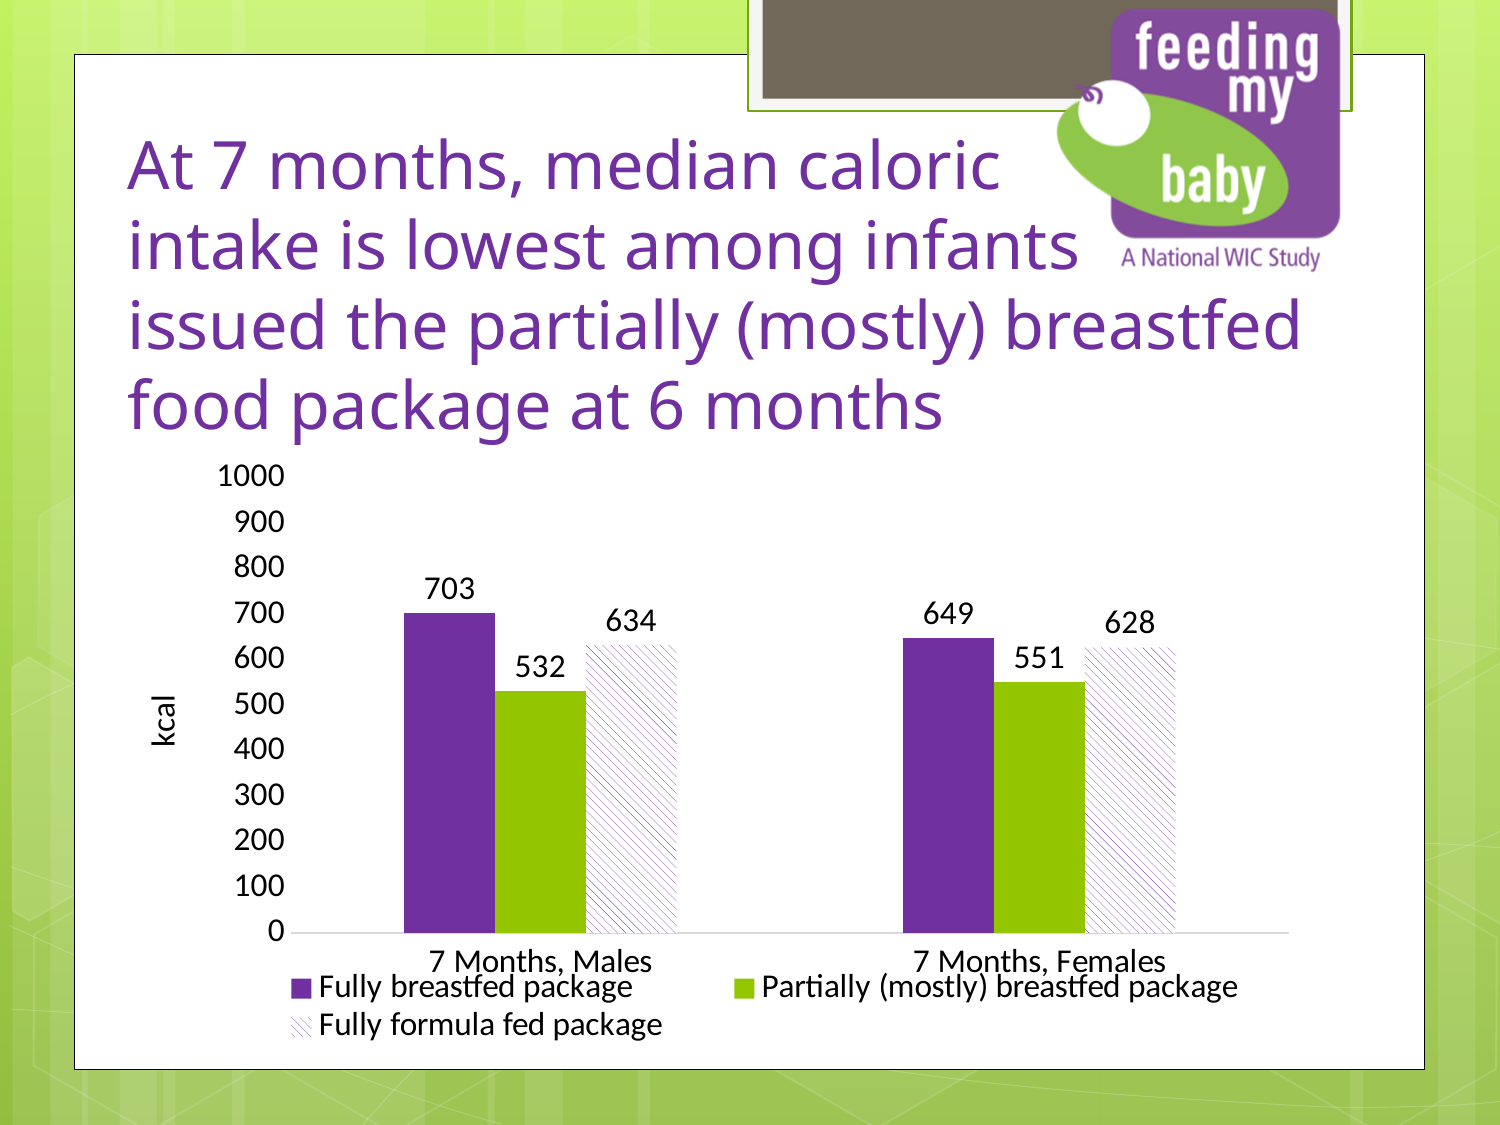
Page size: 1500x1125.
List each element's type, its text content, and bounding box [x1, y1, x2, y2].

title At 7 months, median caloric intake is lowest among infants issued the partially (mostly) breastfed food package at 6 months [112, 109, 1400, 450]
chart [112, 449, 1314, 1051]
picture [1050, 0, 1350, 109]
